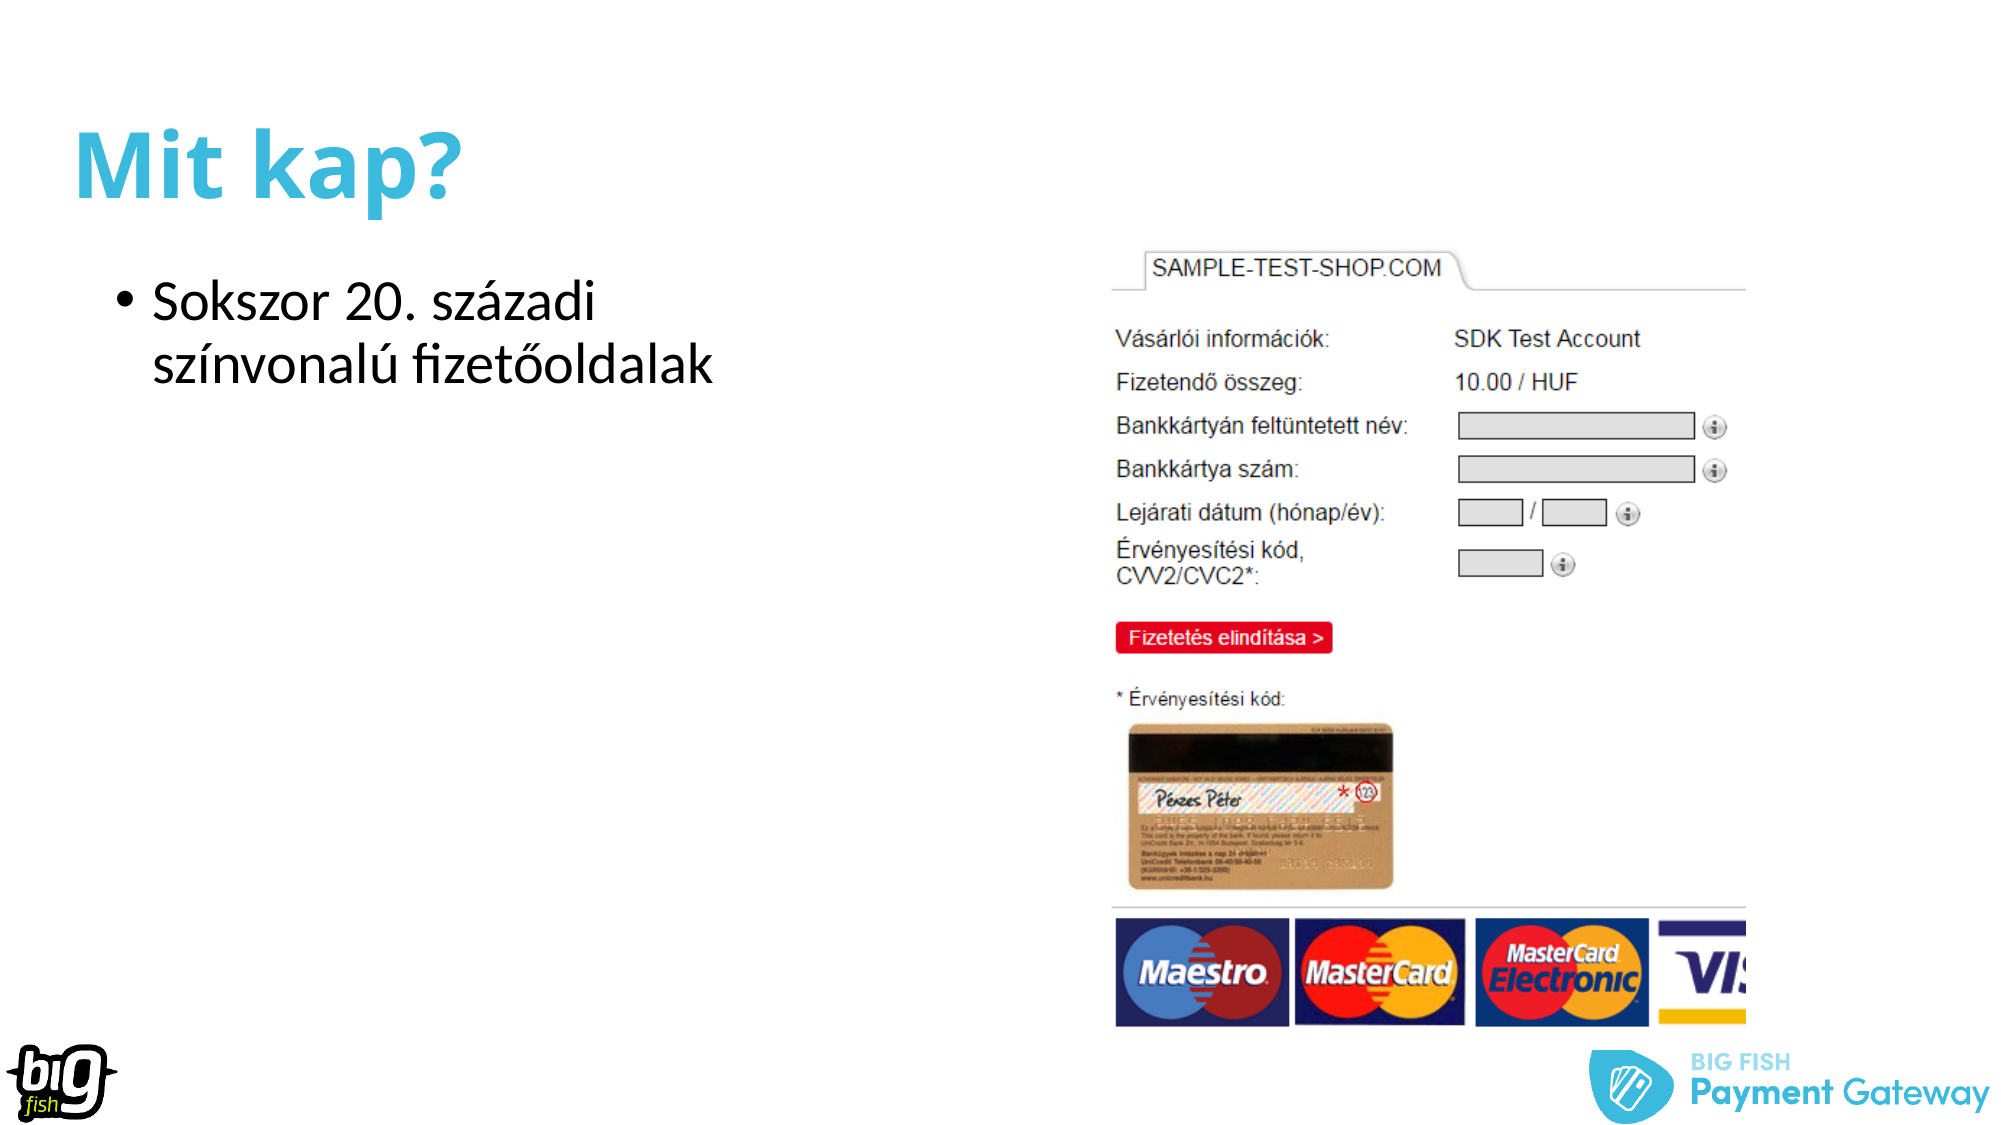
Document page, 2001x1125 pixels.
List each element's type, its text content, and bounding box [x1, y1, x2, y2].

picture [1, 1041, 122, 1125]
picture [1106, 217, 1990, 1124]
title Mit kap? [56, 59, 1782, 278]
list Sokszor 20. századi színvonalú fizetőoldalak [99, 262, 859, 1005]
